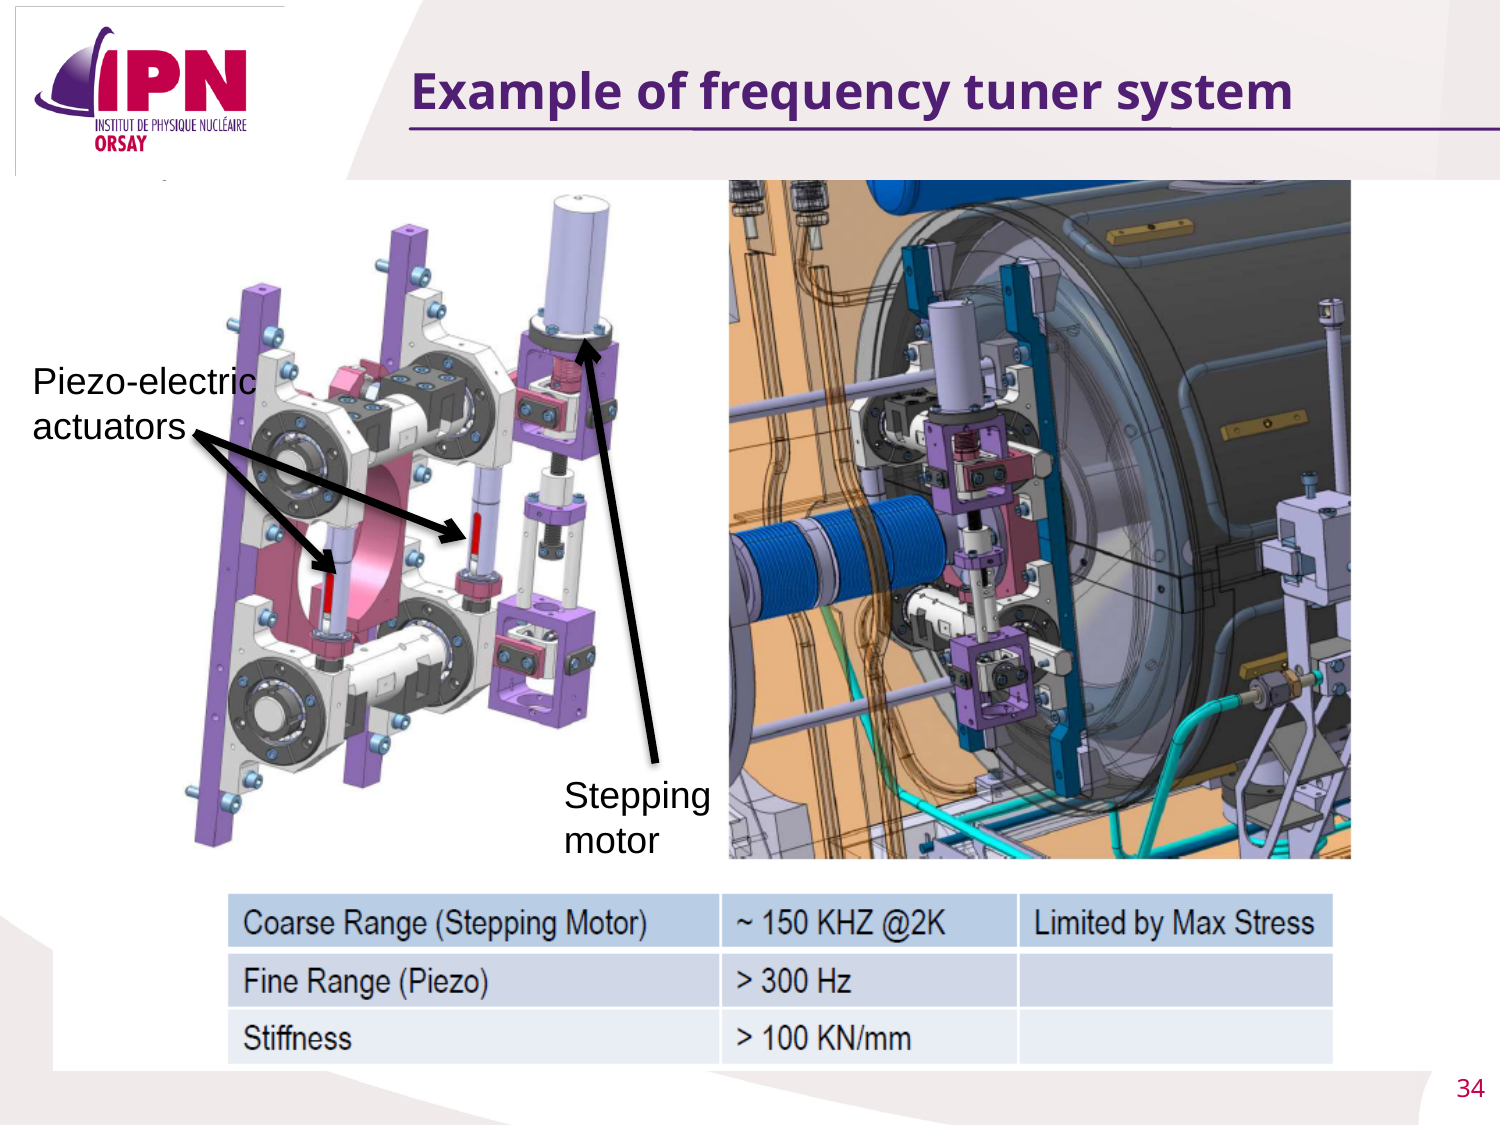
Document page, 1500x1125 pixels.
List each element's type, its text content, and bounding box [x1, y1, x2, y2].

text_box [194, 546, 337, 575]
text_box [584, 338, 656, 764]
picture [0, 0, 1500, 1125]
title Example of frequency tuner system [395, 30, 1330, 149]
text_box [194, 432, 467, 539]
text_box Piezo-electric actuators [17, 349, 48, 455]
